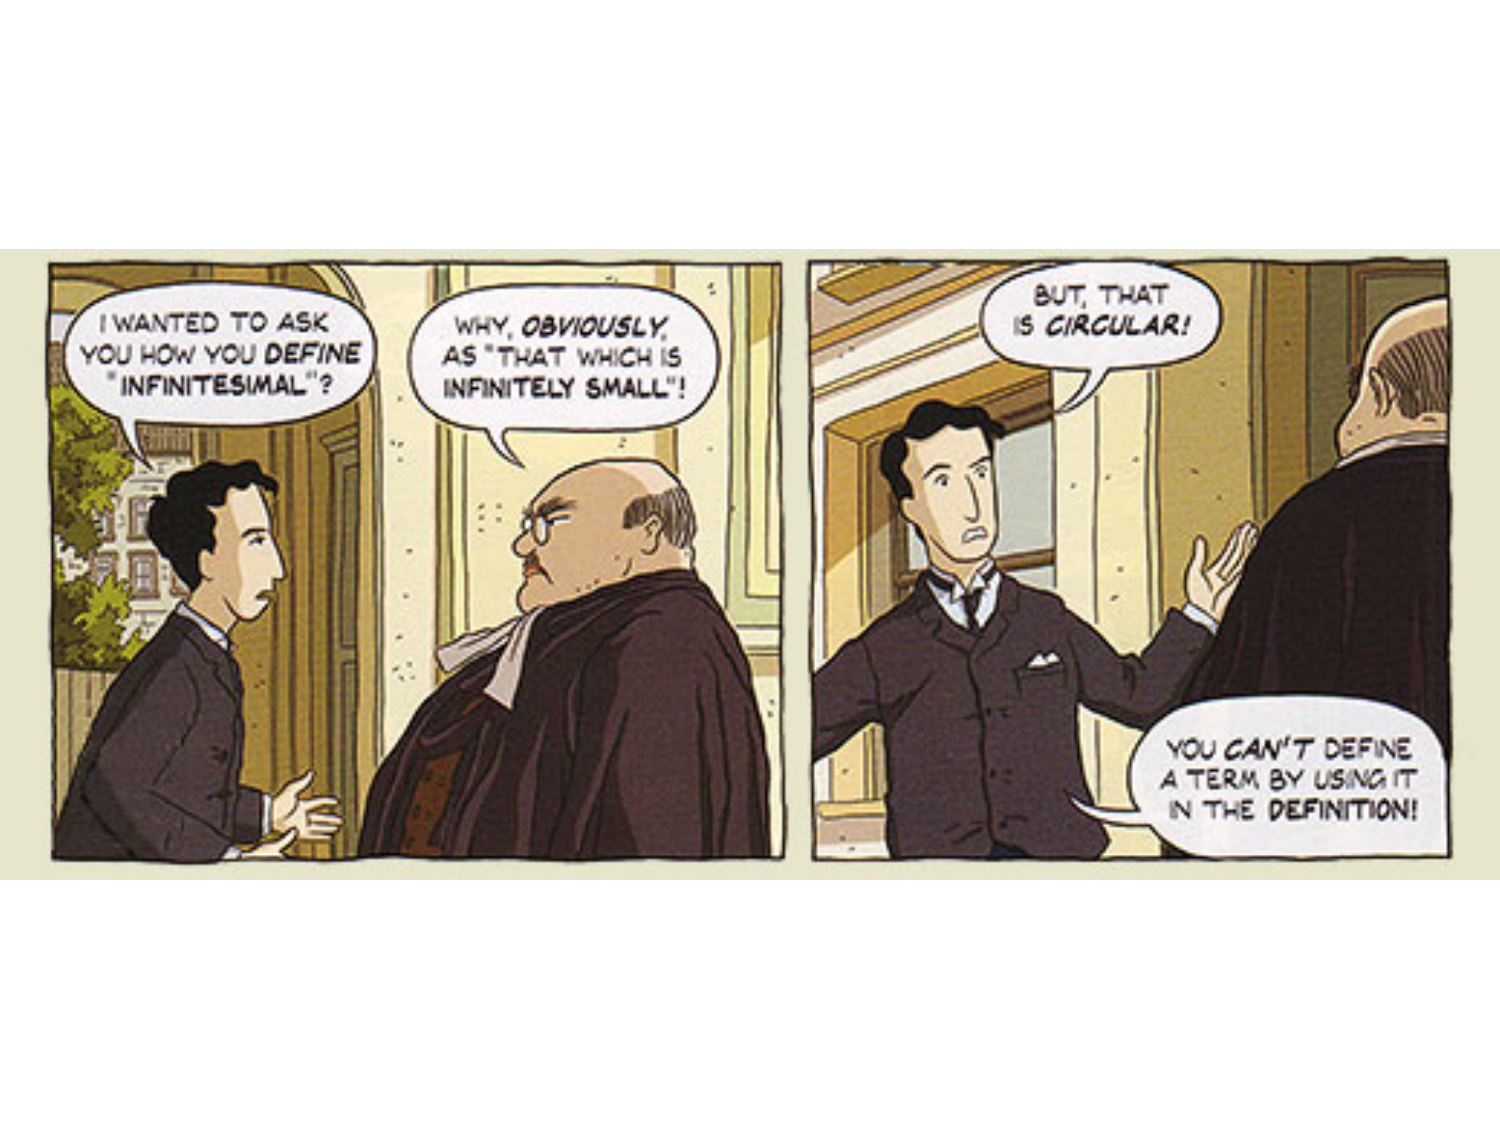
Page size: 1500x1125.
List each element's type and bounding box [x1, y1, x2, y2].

picture [0, 249, 1500, 881]
